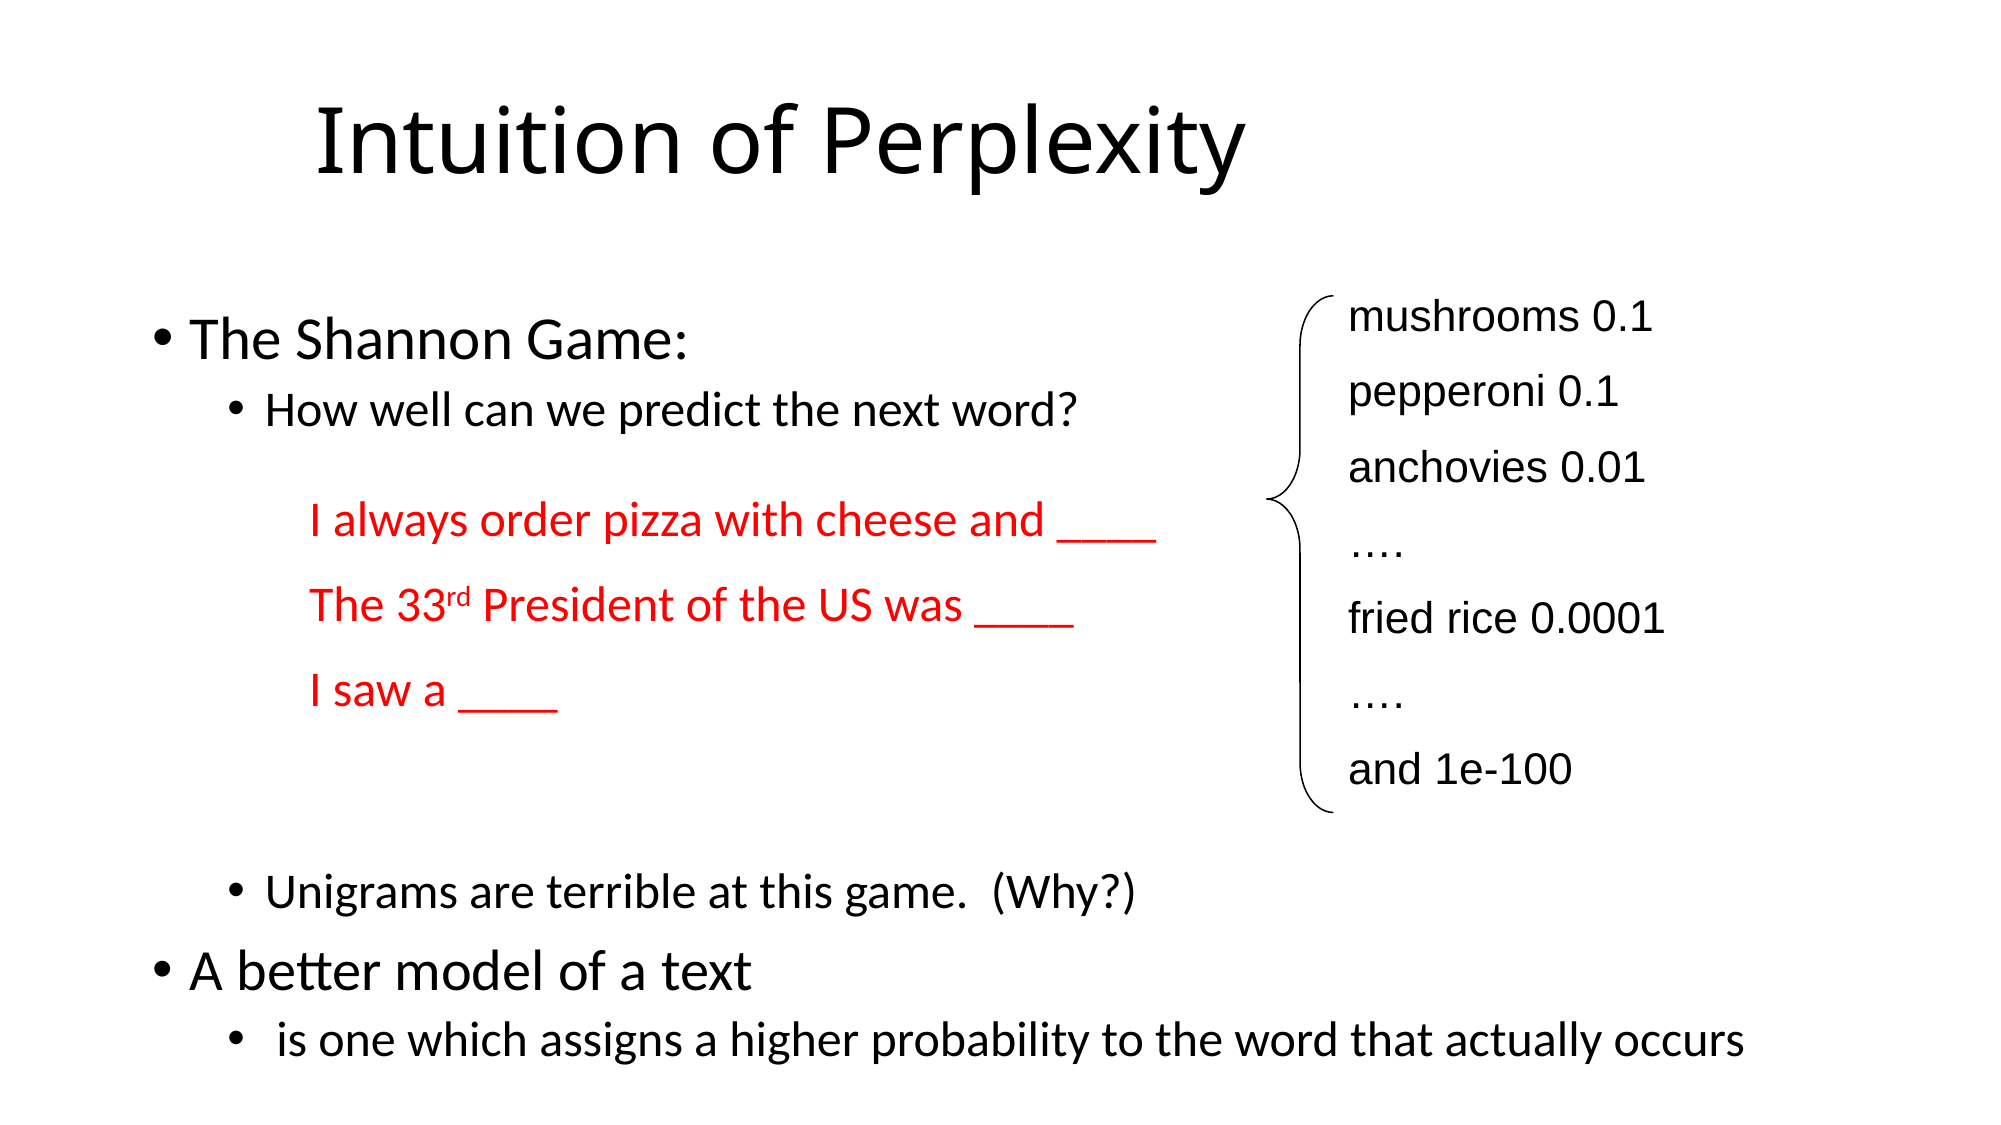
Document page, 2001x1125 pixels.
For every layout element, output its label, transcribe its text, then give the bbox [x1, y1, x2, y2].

text_box [1266, 295, 1334, 813]
text_box mushrooms 0.1 pepperoni 0.1 anchovies 0.01 …. fried rice 0.0001 …. and 1e-100 [1333, 279, 1734, 801]
title Intuition of Perplexity [300, 62, 1934, 225]
text_box I always order pizza with cheese and ____ The 33rd President of the US was ____ I saw a ____ [294, 479, 1295, 724]
list The Shannon Game: How well can we predict the next word? Unigrams are terrible at this game. (Why?) A better model of a text is one which assigns a higher probability to the word that actually occurs [137, 299, 1863, 1014]
